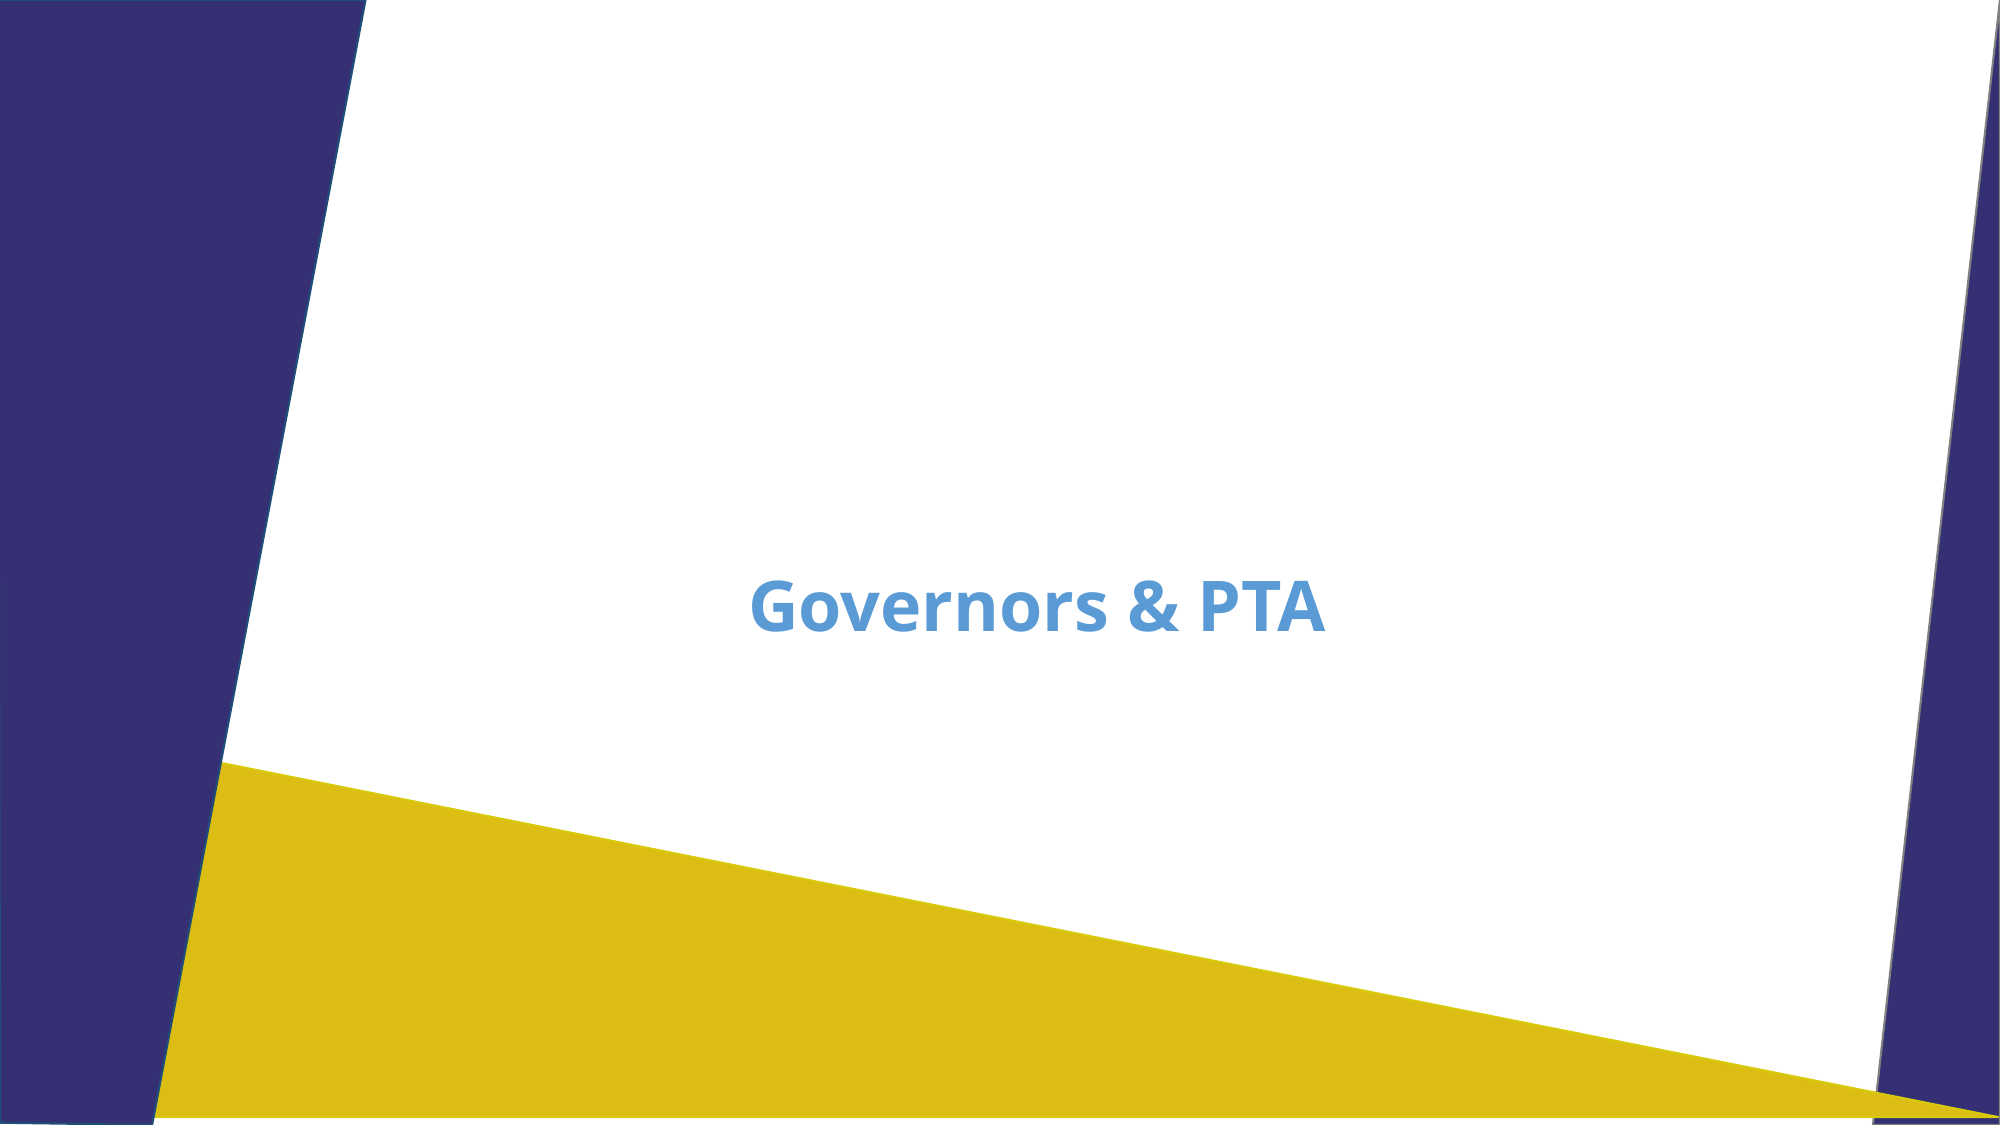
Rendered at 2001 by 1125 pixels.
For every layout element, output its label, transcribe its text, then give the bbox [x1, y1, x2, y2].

text_box [1871, 0, 2000, 1125]
text_box [0, 0, 367, 1125]
text_box [155, 762, 1999, 1119]
title Governors & PTA [189, 333, 1886, 655]
